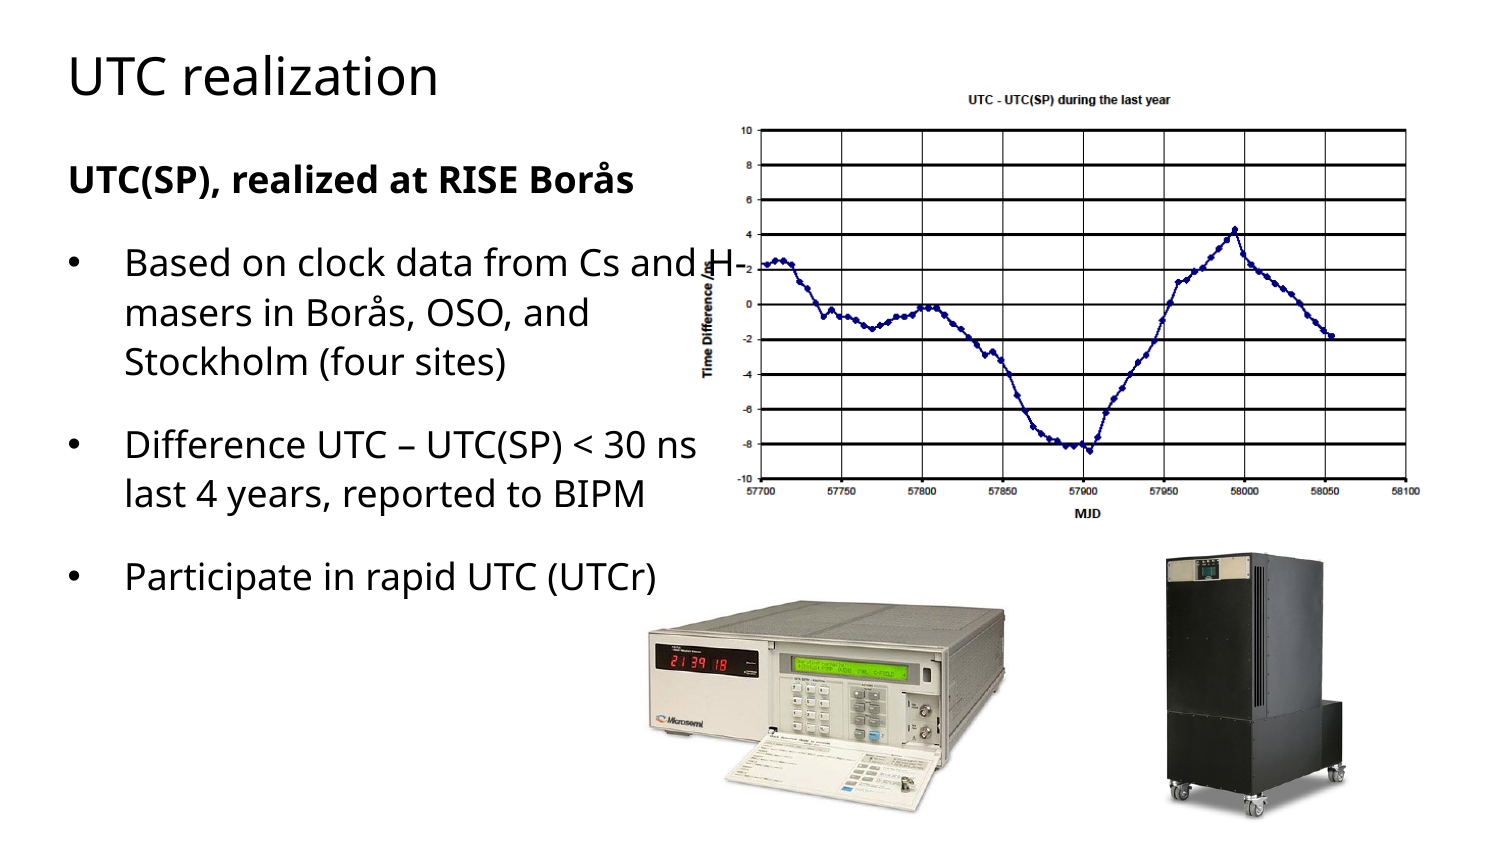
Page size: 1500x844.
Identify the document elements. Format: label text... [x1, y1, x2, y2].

title UTC realization [67, 49, 624, 171]
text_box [629, 0, 1488, 607]
list UTC(SP), realized at RISE Borås Based on clock data from Cs and H-masers in Borås, OSO, and Stockholm (four sites) Difference UTC – UTC(SP) < 30 ns last 4 years, reported to BIPM Participate in rapid UTC (UTCr) [67, 171, 636, 746]
picture [641, 527, 1500, 841]
